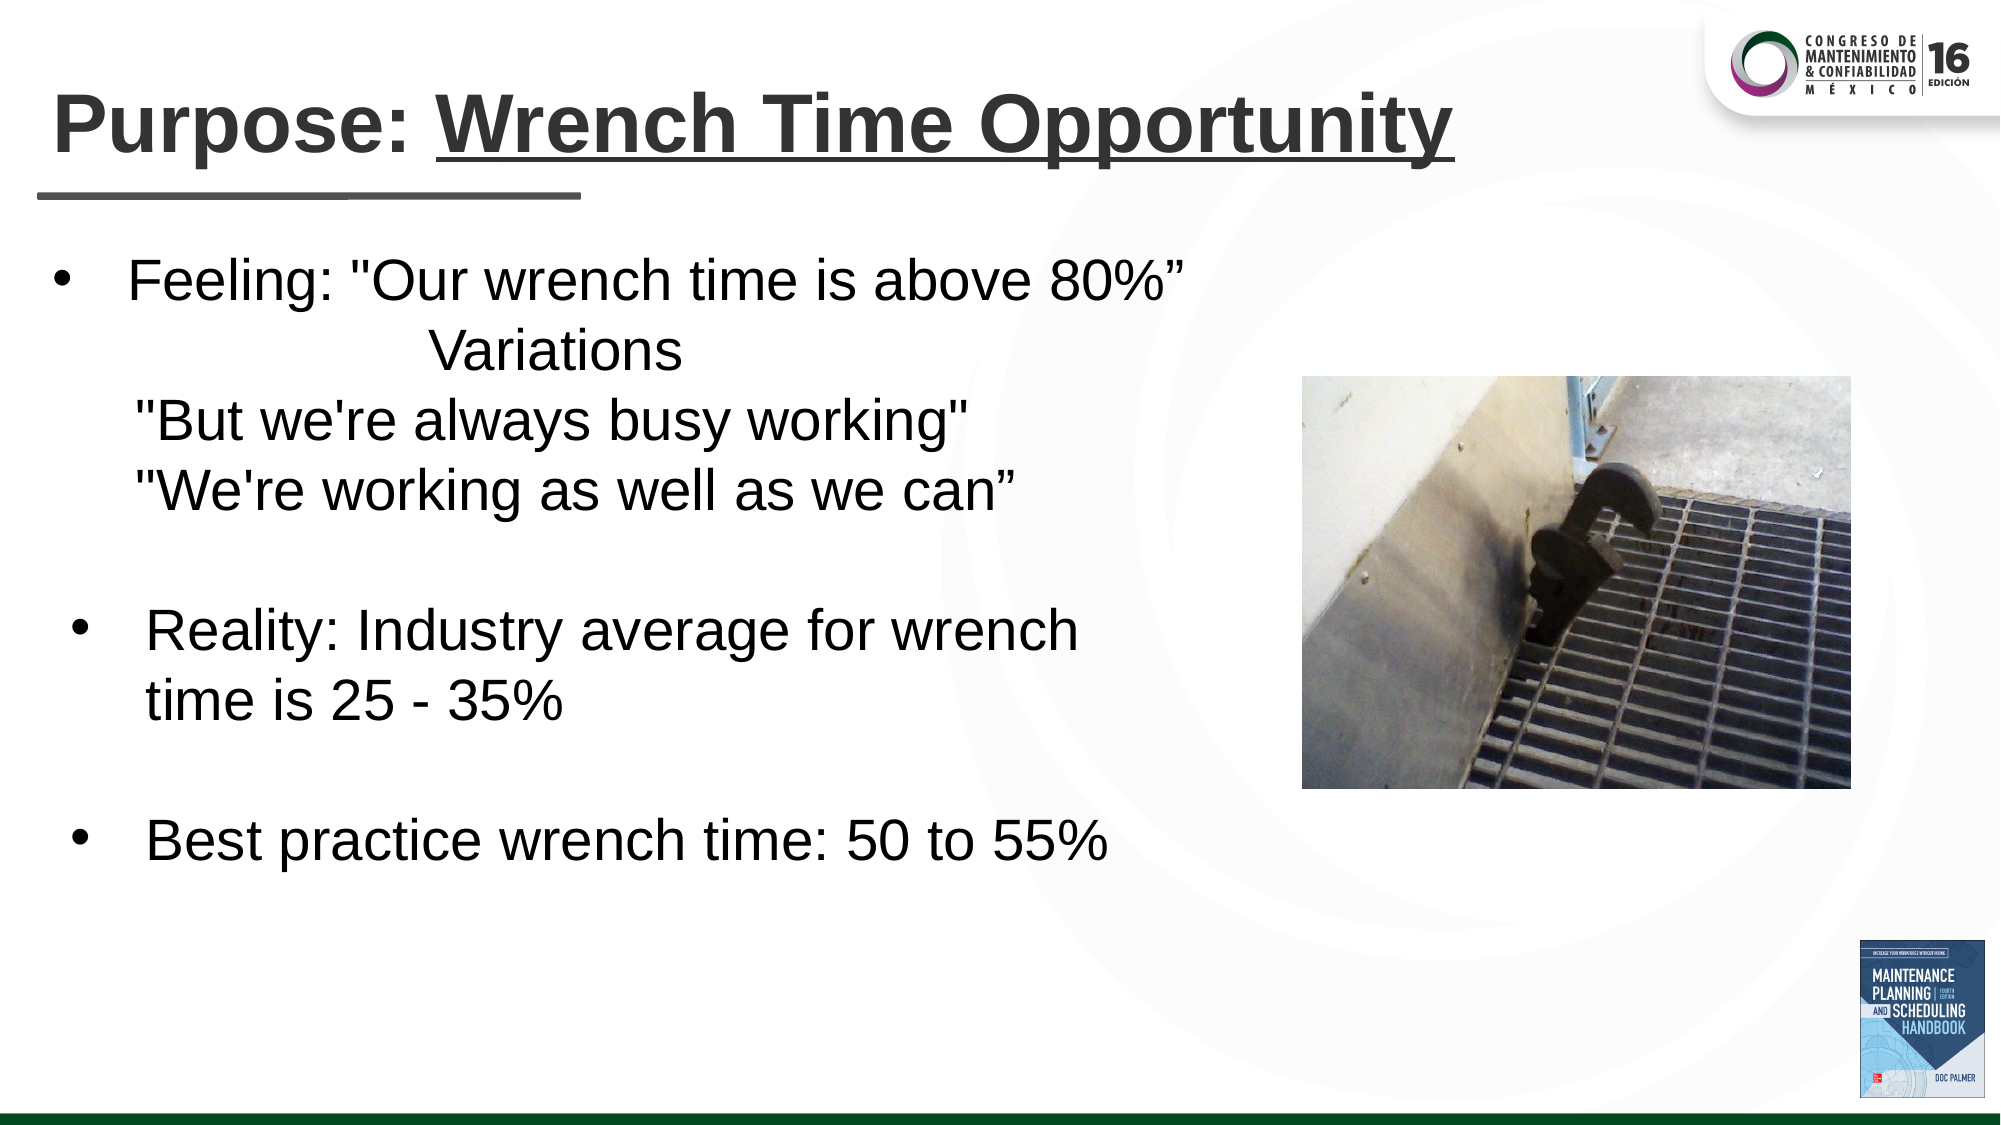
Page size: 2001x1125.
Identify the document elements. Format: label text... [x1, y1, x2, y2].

subtitle Feeling: "Our wrench time is above 80%” Variations "But we're always busy working" "We're working as well as we can” Reality: Industry average for wrench time is 25 - 35% Best practice wrench time: 50 to 55% [37, 234, 1215, 1028]
title Purpose: Wrench Time Opportunity [37, 36, 1638, 178]
picture [0, 0, 2001, 1125]
